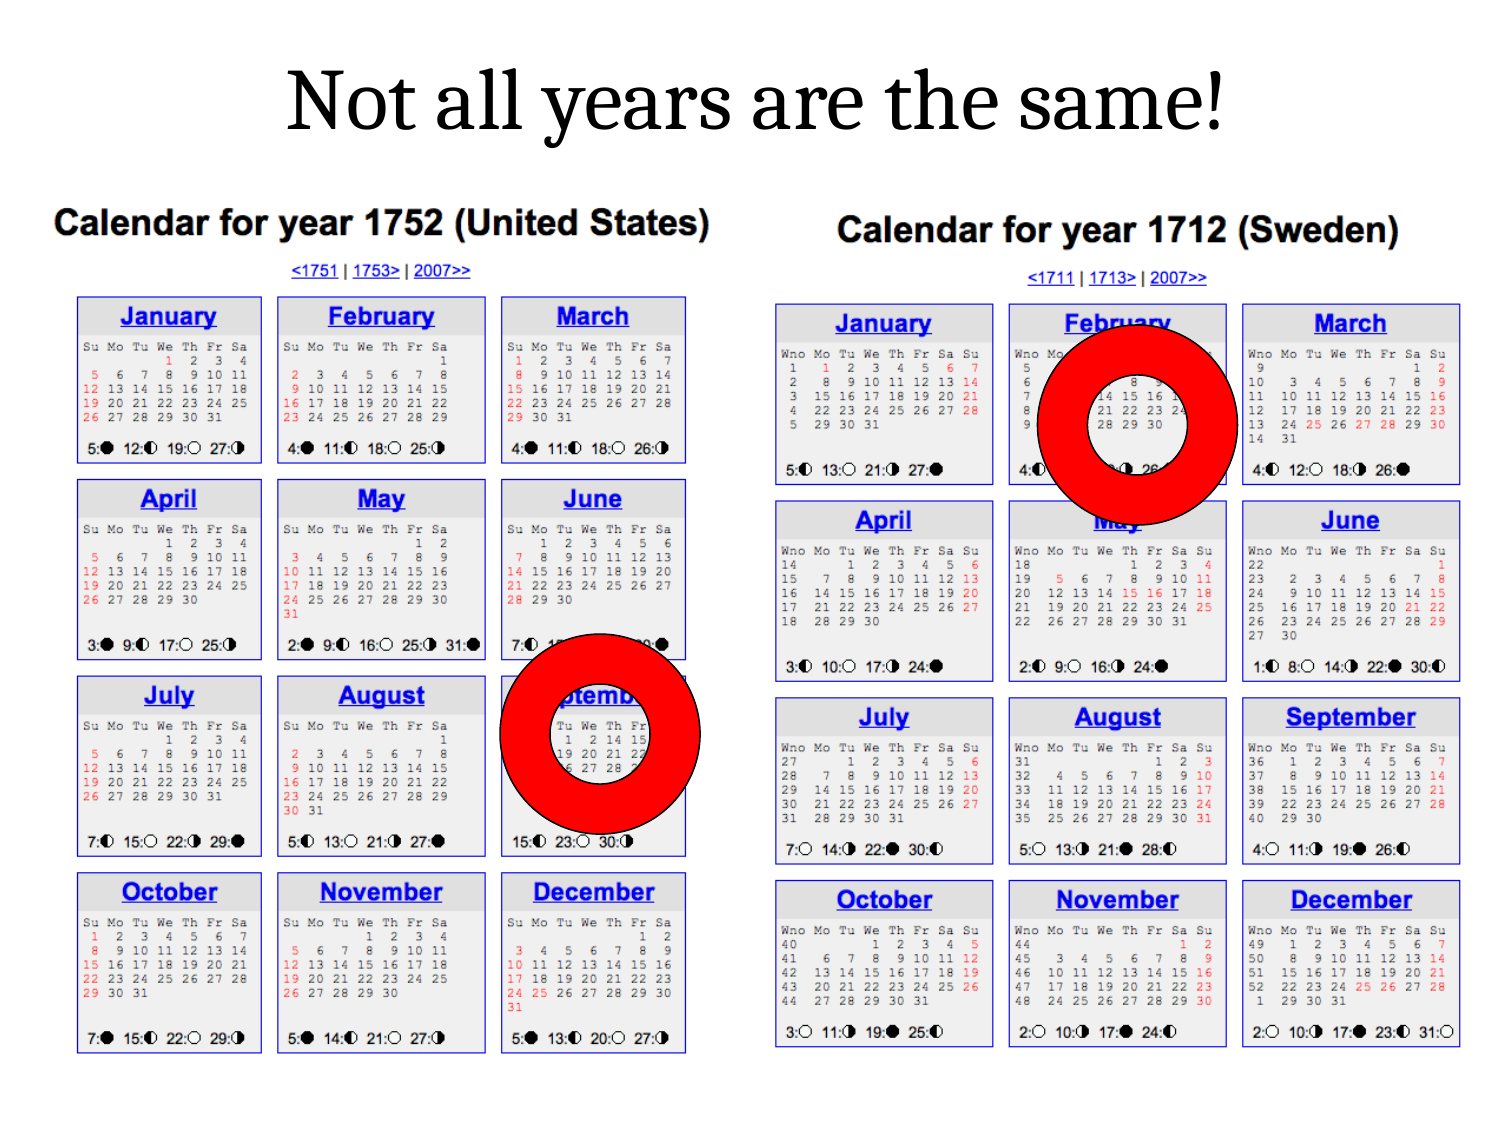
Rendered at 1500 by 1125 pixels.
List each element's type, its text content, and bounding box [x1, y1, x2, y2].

text_box Not all years are the same! [214, 34, 1302, 155]
picture [760, 207, 1472, 1059]
picture [24, 187, 759, 1063]
